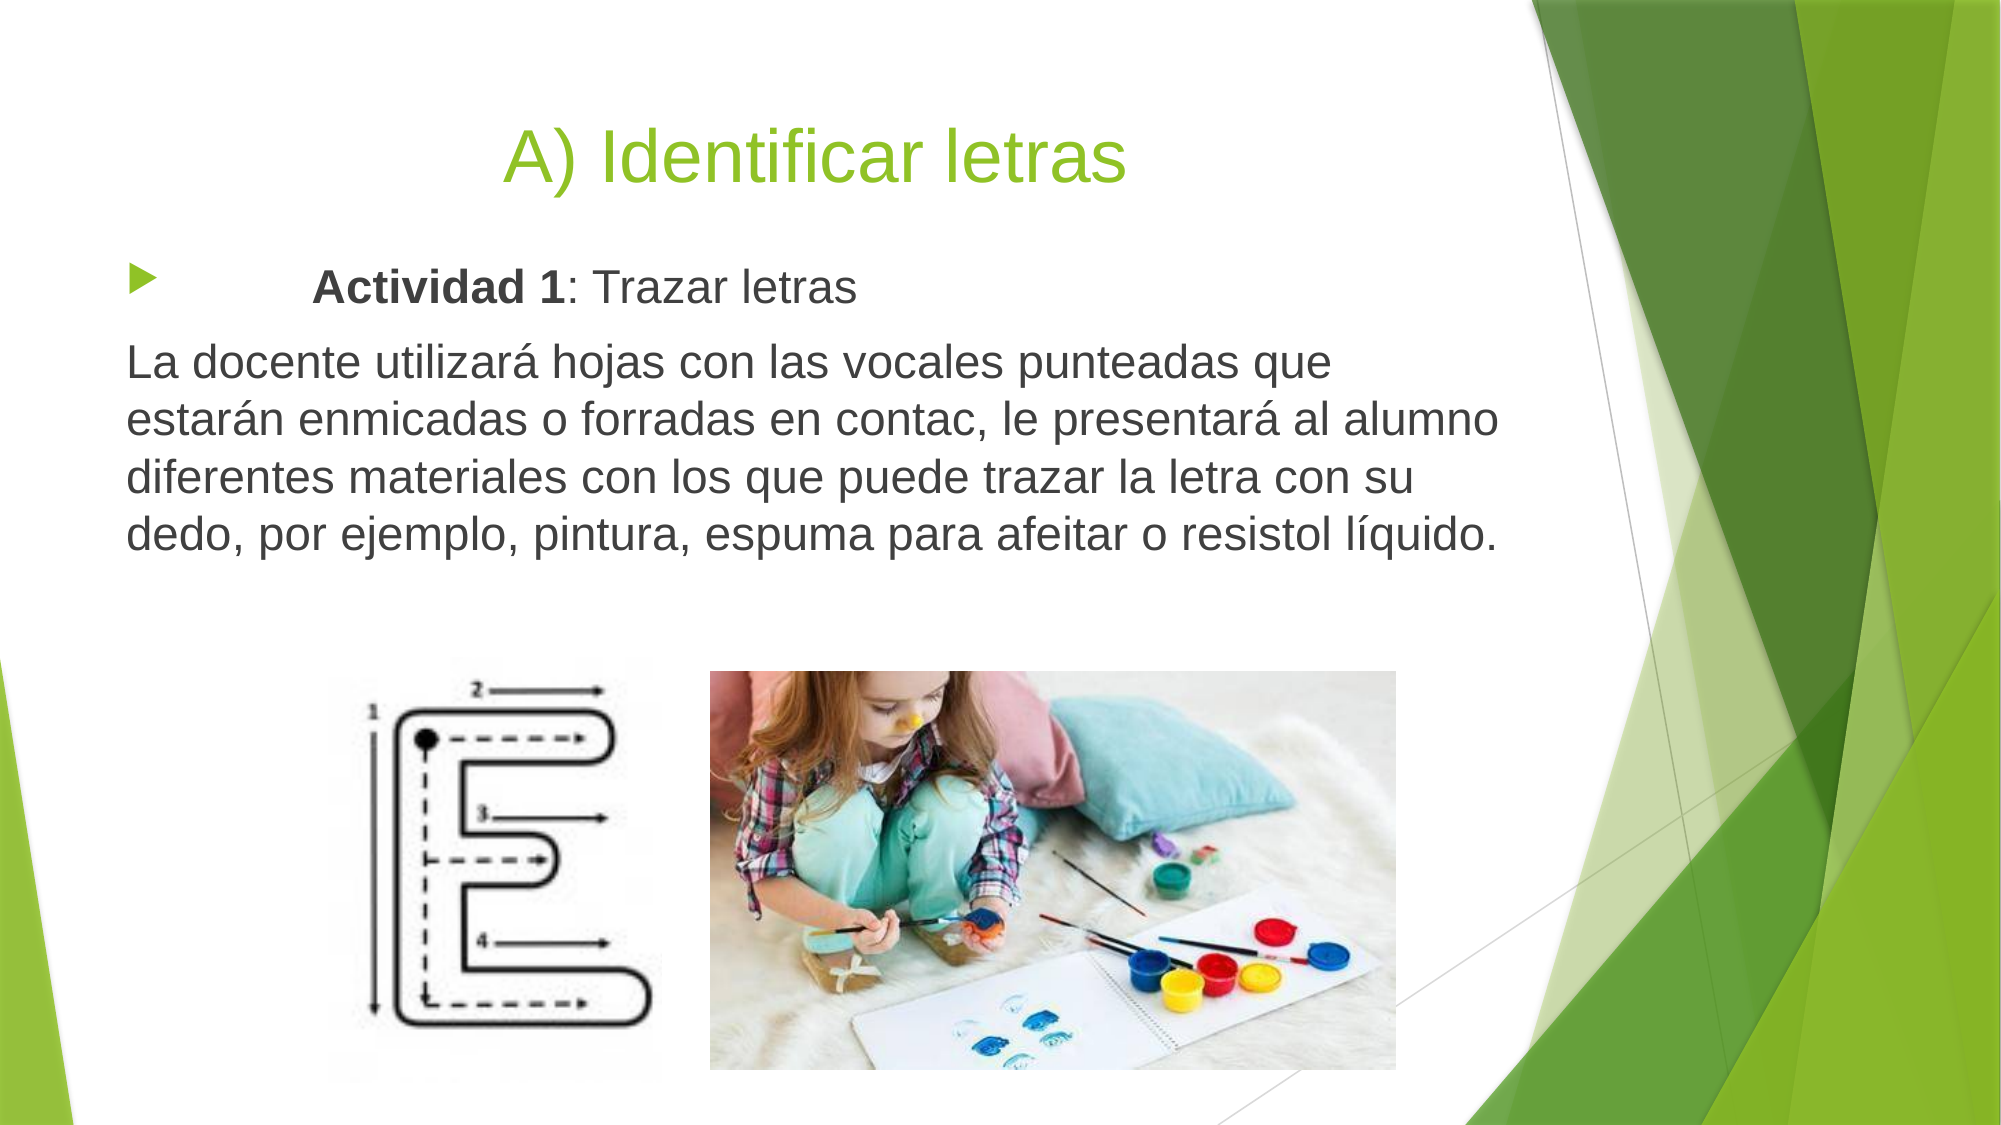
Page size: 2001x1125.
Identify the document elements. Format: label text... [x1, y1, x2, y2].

picture [328, 657, 663, 1084]
list Actividad 1: Trazar letras La docente utilizará hojas con las vocales punteadas que estarán enmicadas o forradas en contac, le presentará al alumno diferentes materiales con los que puede trazar la letra con su dedo, por ejemplo, pintura, espuma para afeitar o resistol líquido. [111, 247, 1522, 627]
picture [709, 671, 1397, 1070]
title A) Identificar letras [111, 99, 1522, 247]
